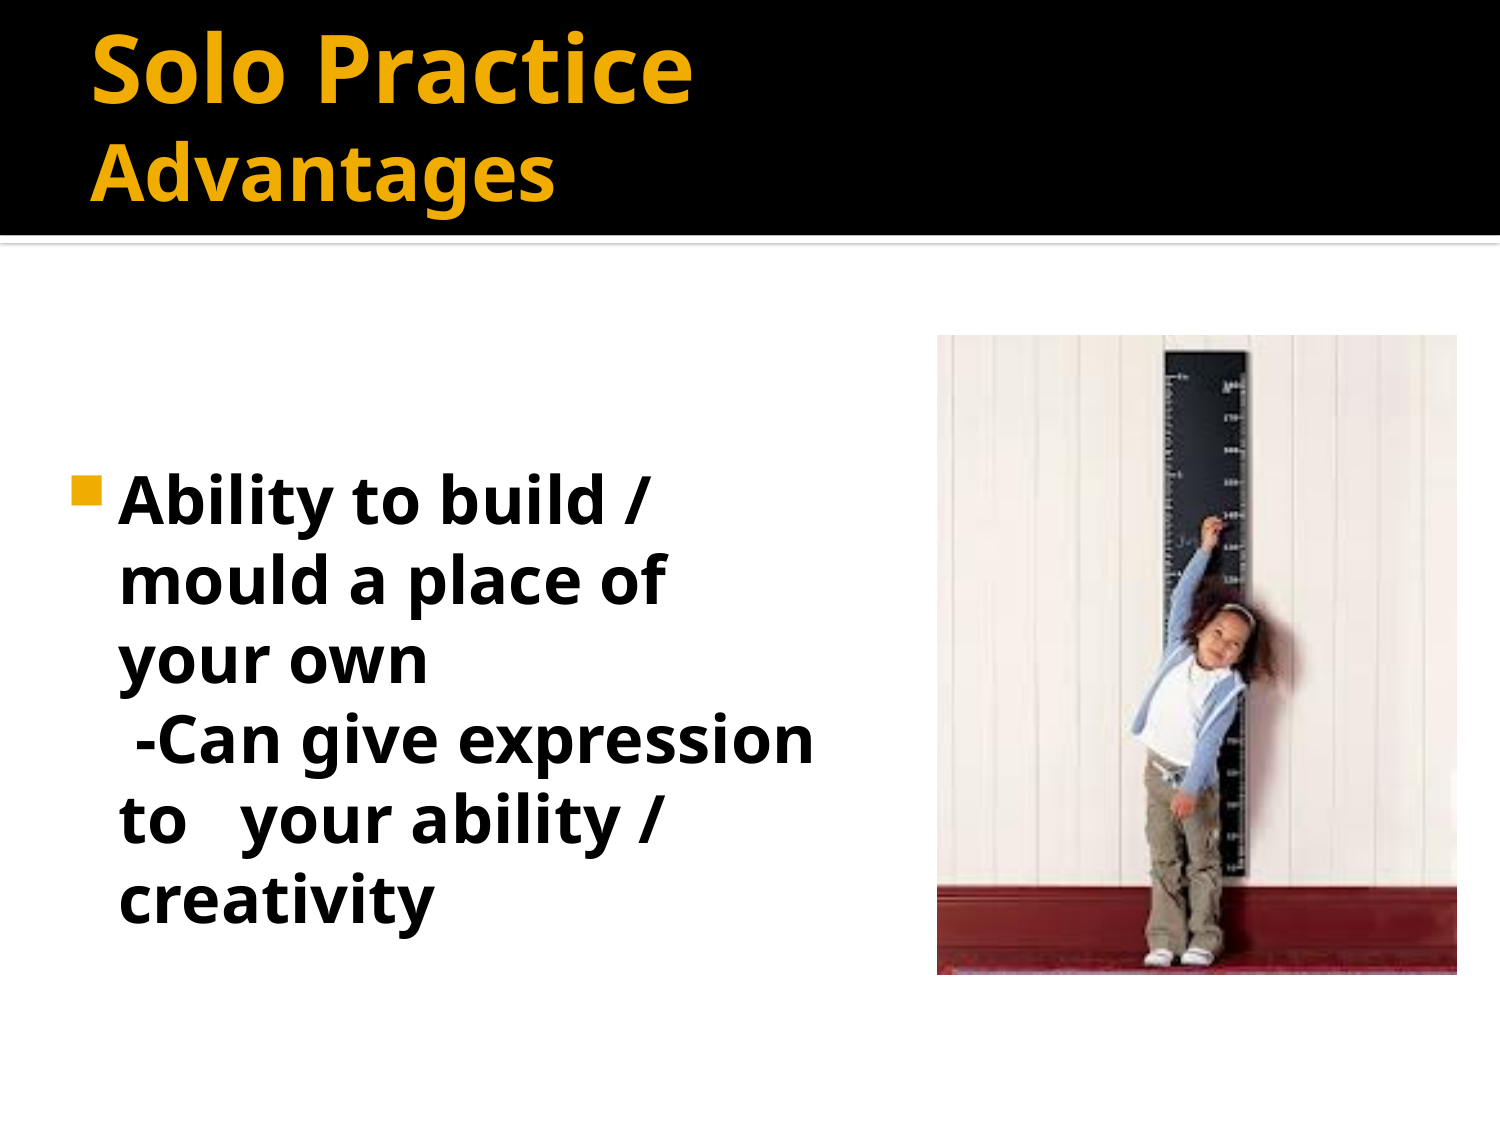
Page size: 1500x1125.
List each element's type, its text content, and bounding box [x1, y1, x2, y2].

picture [937, 335, 1457, 975]
list Ability to build / mould a place of your own -Can give expression to your ability / creativity [37, 362, 838, 1050]
title Solo Practice Advantages [75, 0, 1425, 225]
